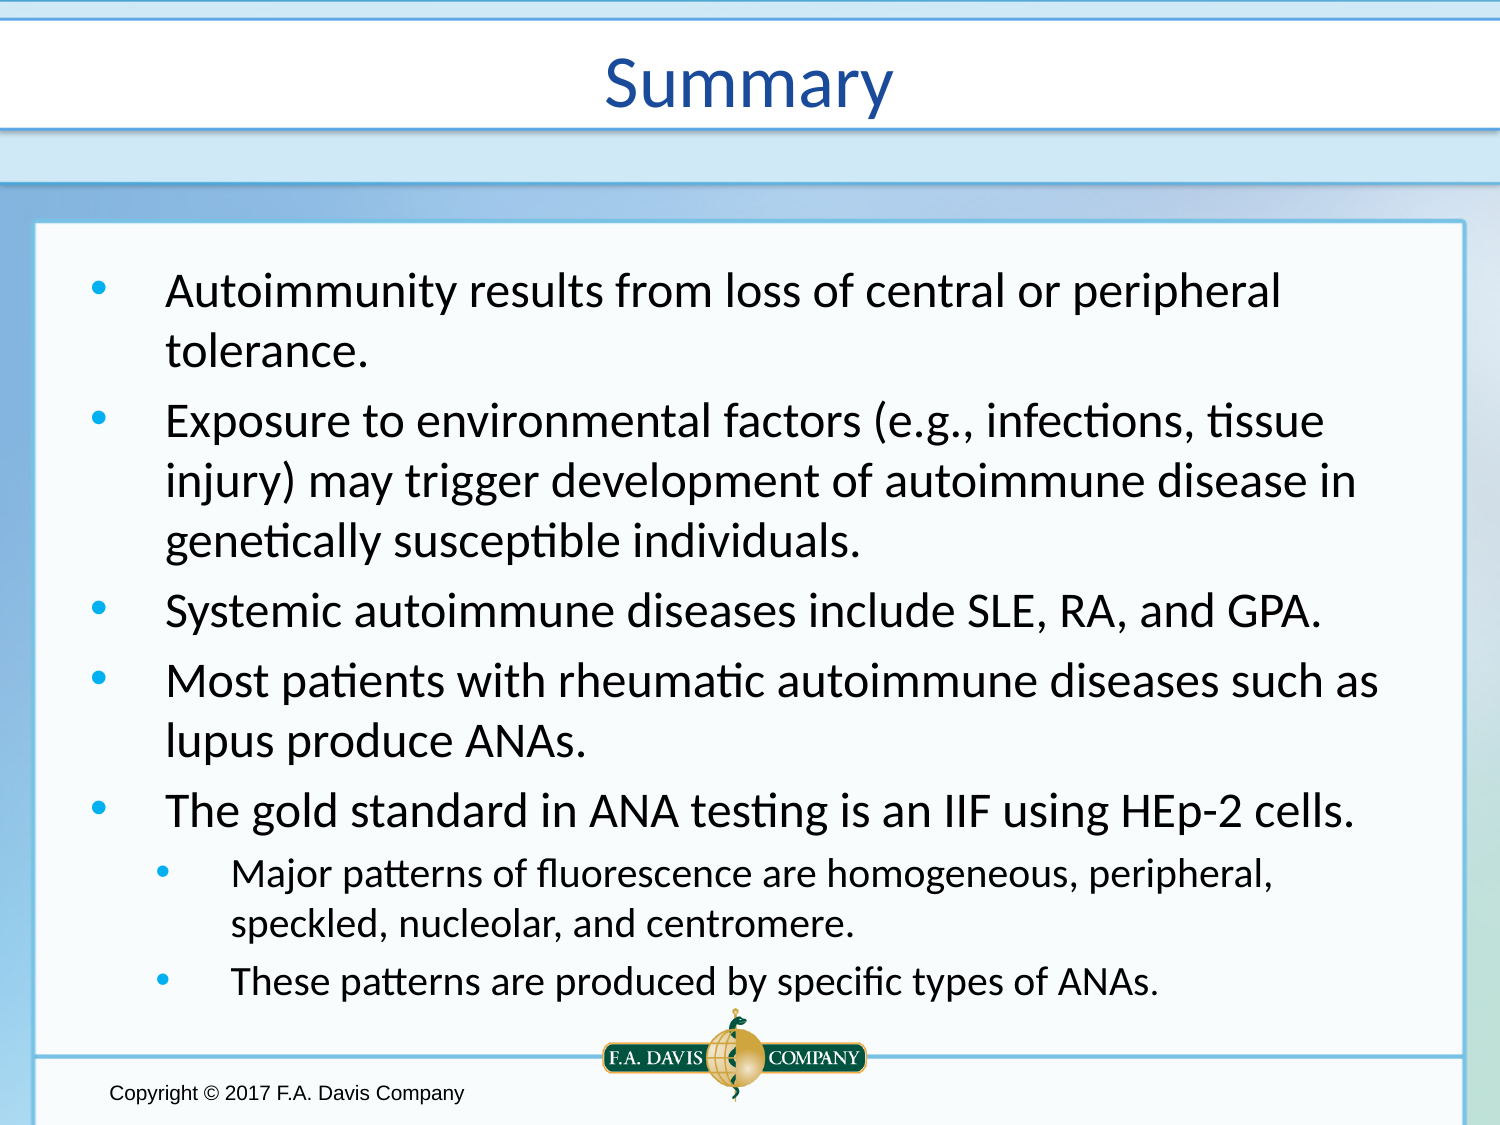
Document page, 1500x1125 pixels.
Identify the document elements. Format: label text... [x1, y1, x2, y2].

picture [0, 0, 1500, 21]
title Summary [0, 21, 1500, 135]
list Autoimmunity results from loss of central or peripheral tolerance. Exposure to environmental factors (e.g., infections, tissue injury) may trigger development of autoimmune disease in genetically susceptible individuals. Systemic autoimmune diseases include SLE, RA, and GPA. Most patients with rheumatic autoimmune diseases such as lupus produce ANAs. The gold standard in ANA testing is an IIF using HEp-2 cells. Major patterns of fluorescence are homogeneous, peripheral, speckled, nucleolar, and centromere. These patterns are produced by specific types of ANAs. [75, 249, 1425, 1050]
picture [0, 135, 1500, 1125]
